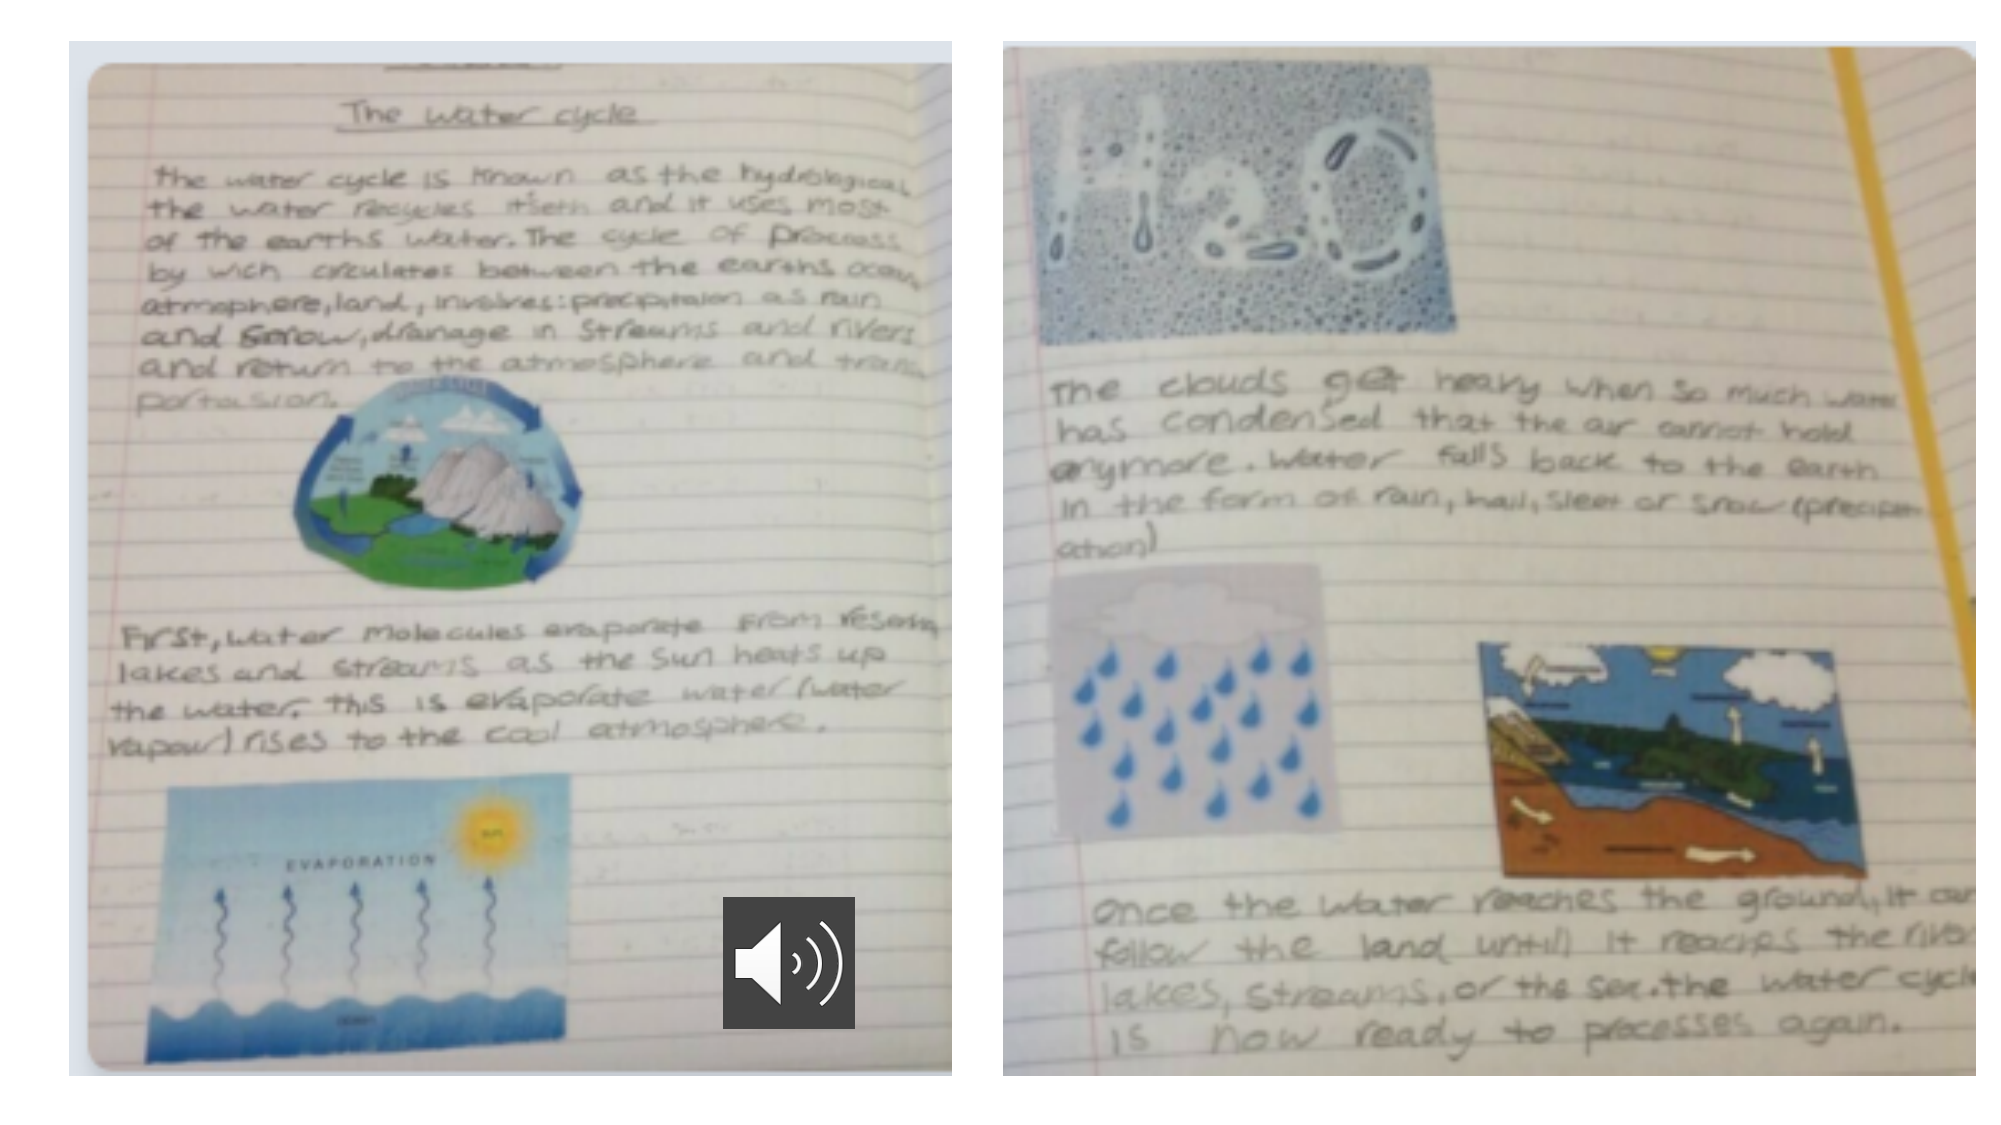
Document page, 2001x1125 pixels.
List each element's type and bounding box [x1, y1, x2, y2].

picture [1003, 41, 1976, 1076]
picture [69, 41, 952, 1076]
